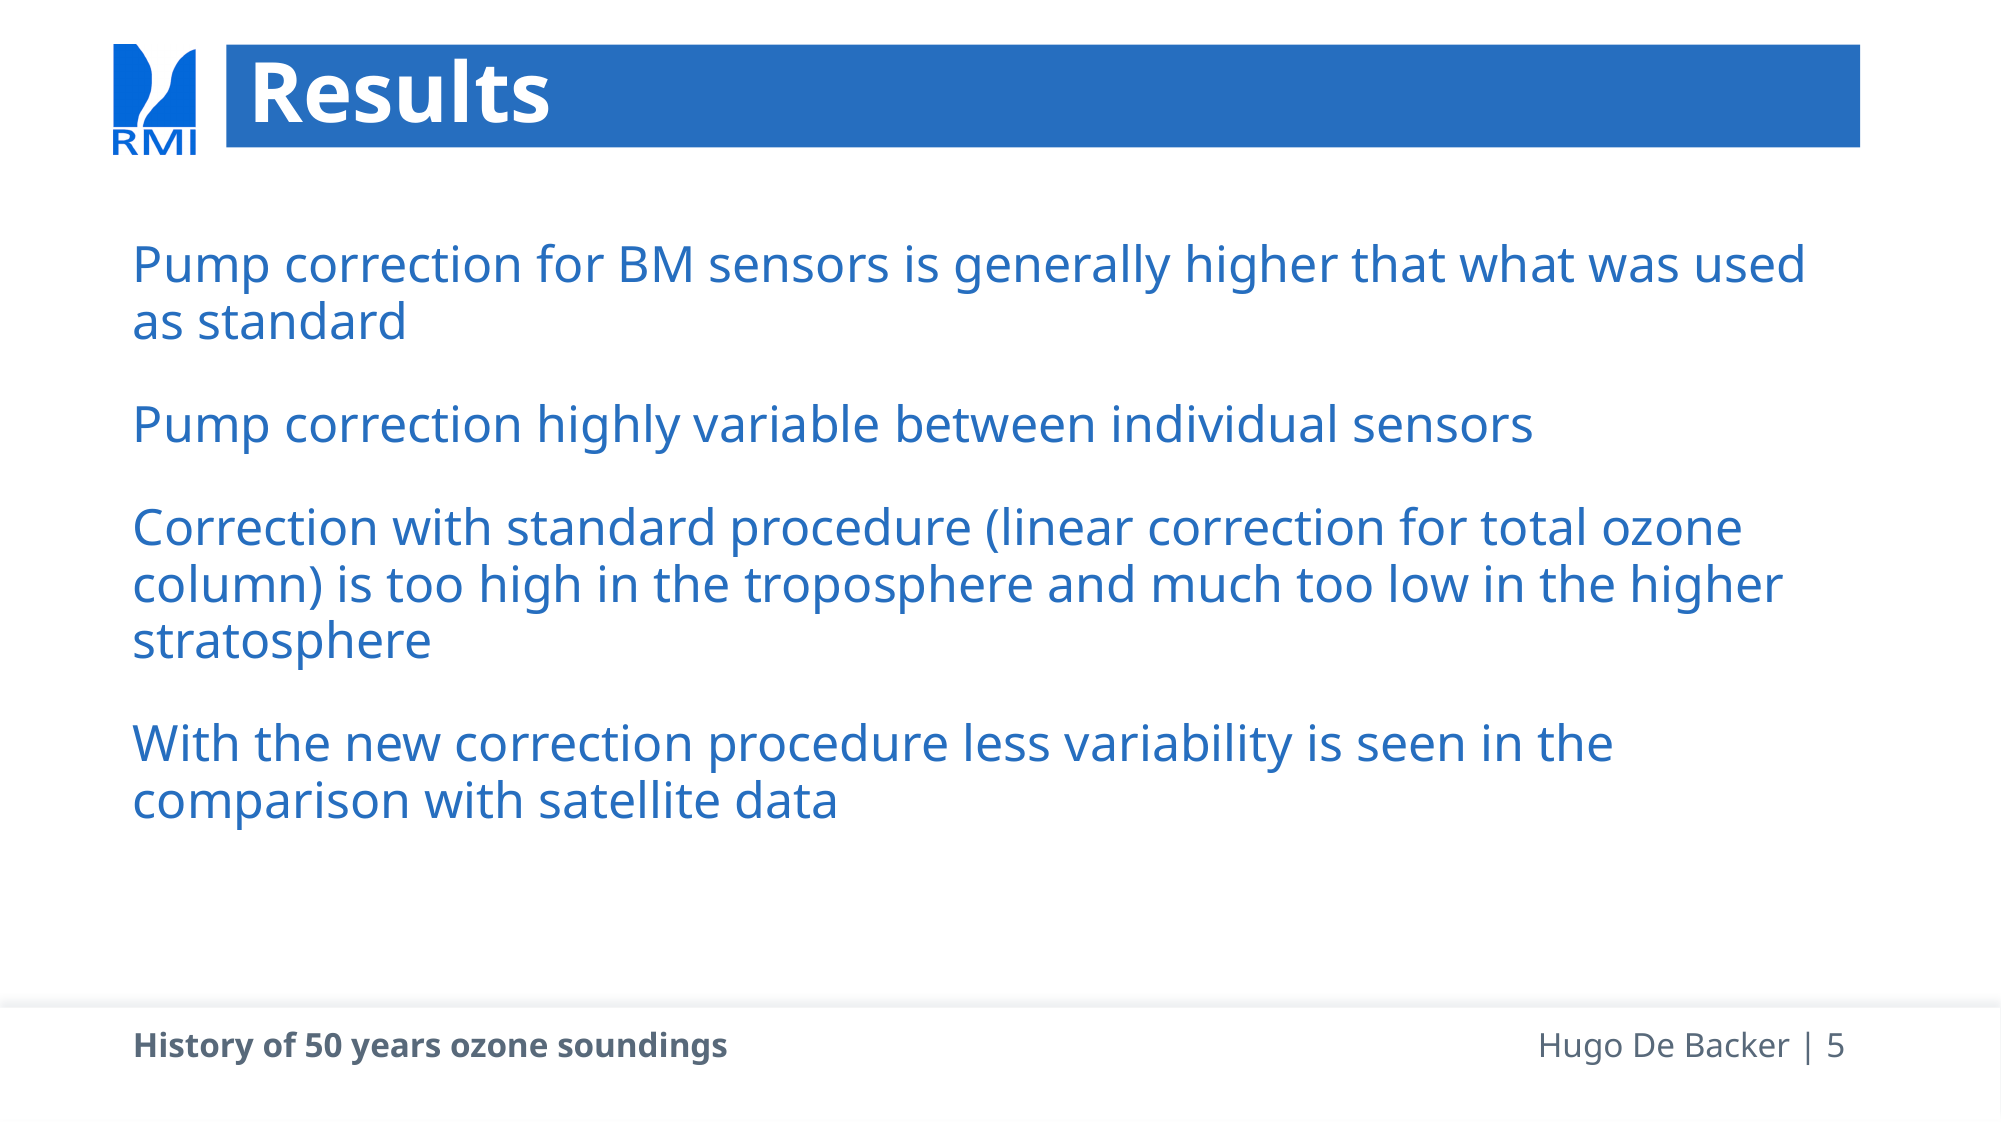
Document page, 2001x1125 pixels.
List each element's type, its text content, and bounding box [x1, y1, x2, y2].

footer History of 50 years ozone soundings [118, 1017, 794, 1078]
list Pump correction for BM sensors is generally higher that what was used as standard Pump correction highly variable between individual sensors Correction with standard procedure (linear correction for total ozone column) is too high in the troposphere and much too low in the higher stratosphere With the new correction procedure less variability is seen in the comparison with satellite data [118, 229, 1861, 896]
slide_number Hugo De Backer | 5 [1290, 1017, 1861, 1078]
title Results [226, 44, 1861, 148]
picture [113, 44, 196, 155]
